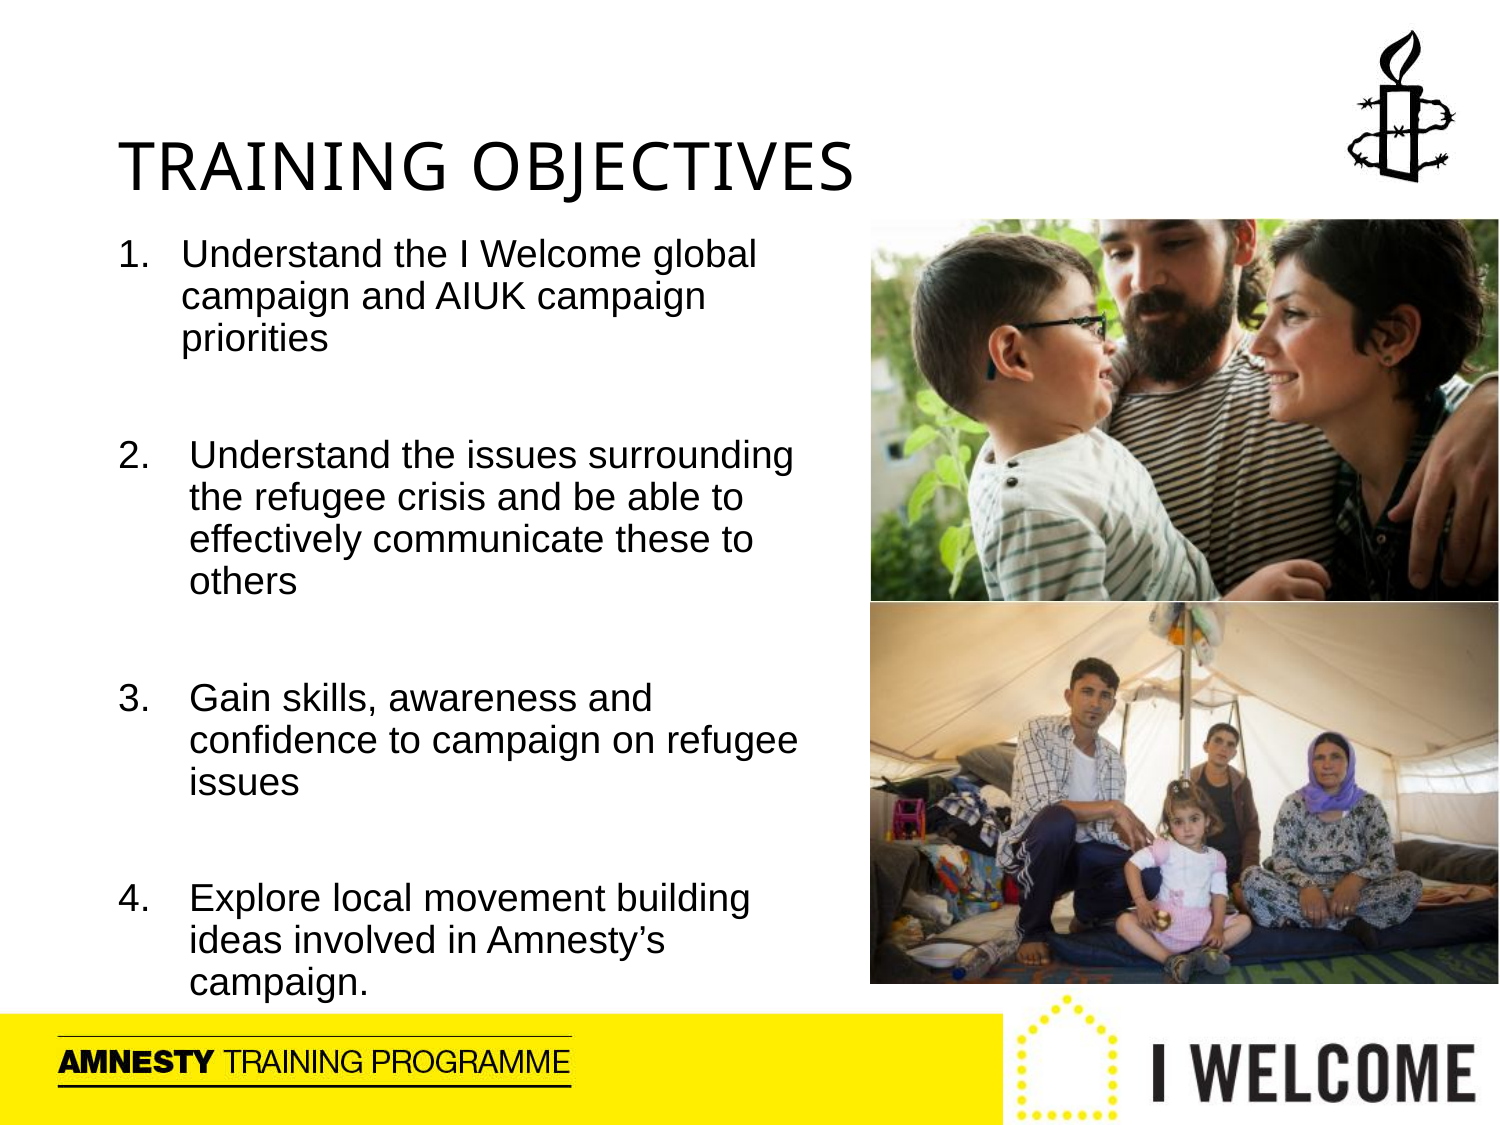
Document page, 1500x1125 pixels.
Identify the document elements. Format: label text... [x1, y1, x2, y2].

picture [0, 0, 1500, 1125]
list Understand the I Welcome global campaign and AIUK campaign priorities Understand the issues surrounding the refugee crisis and be able to effectively communicate these to others Gain skills, awareness and confidence to campaign on refugee issues Explore local movement building ideas involved in Amnesty’s campaign. [103, 226, 827, 1013]
title TRAINING OBJECTIVES [103, 59, 1397, 278]
